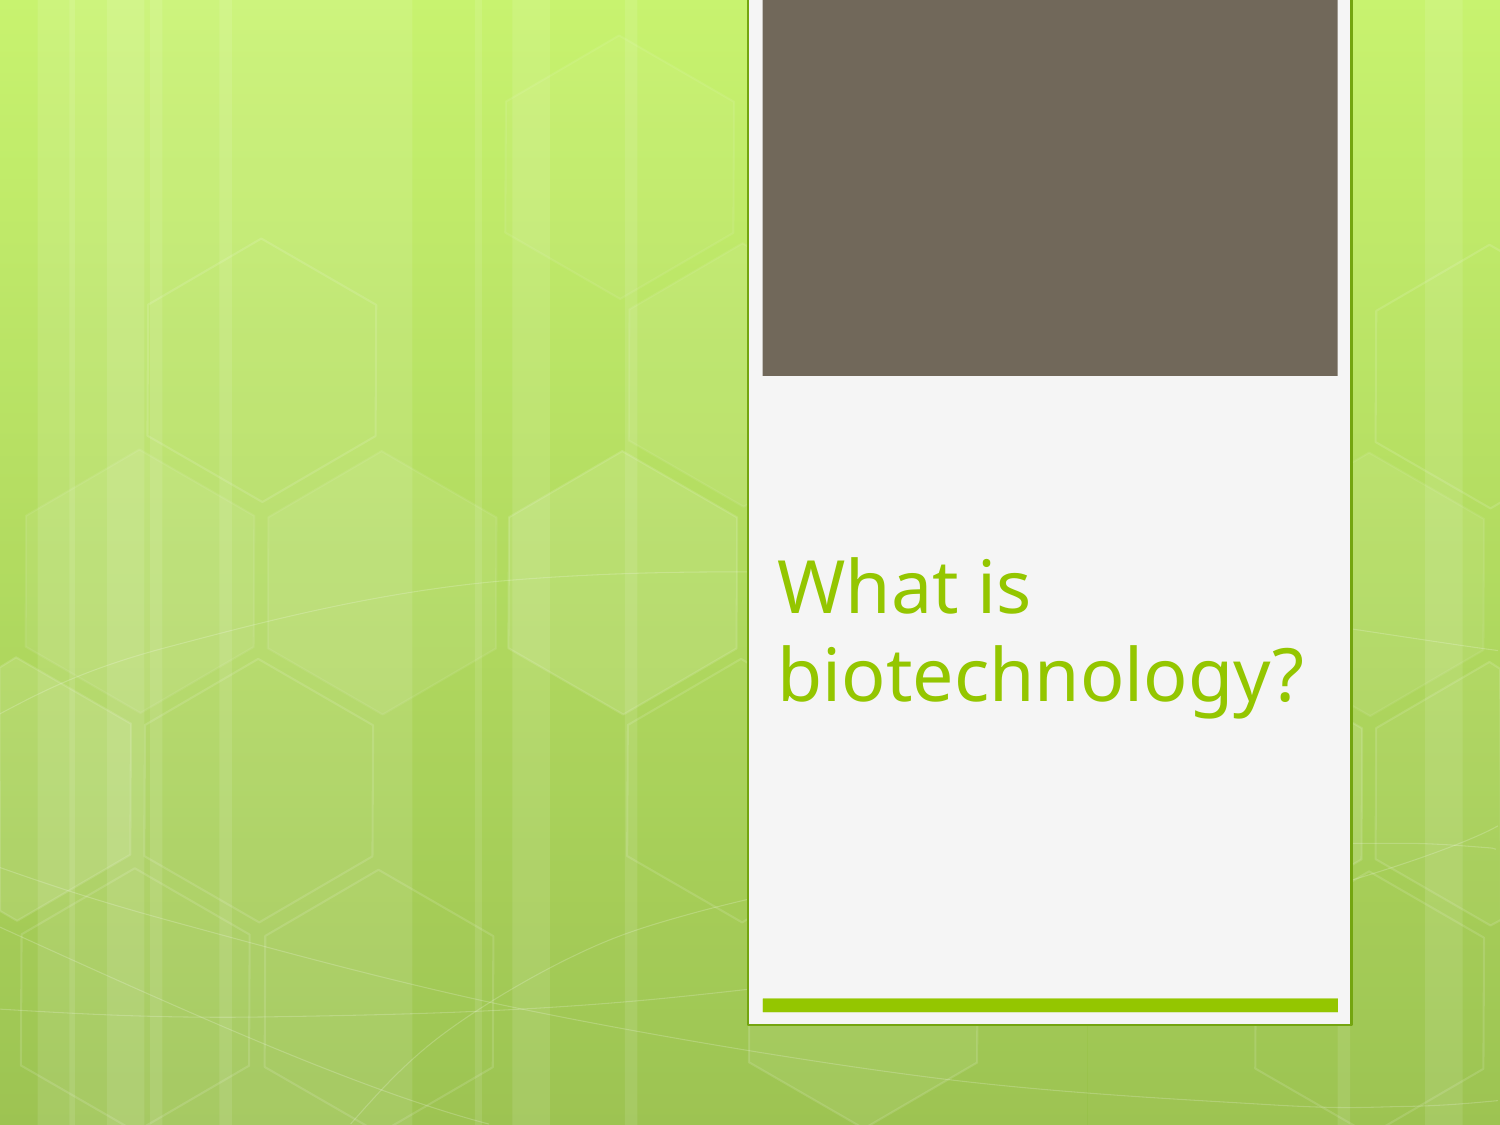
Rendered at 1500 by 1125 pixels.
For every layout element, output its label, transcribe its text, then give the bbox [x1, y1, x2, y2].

title What is biotechnology? [762, 444, 1320, 724]
